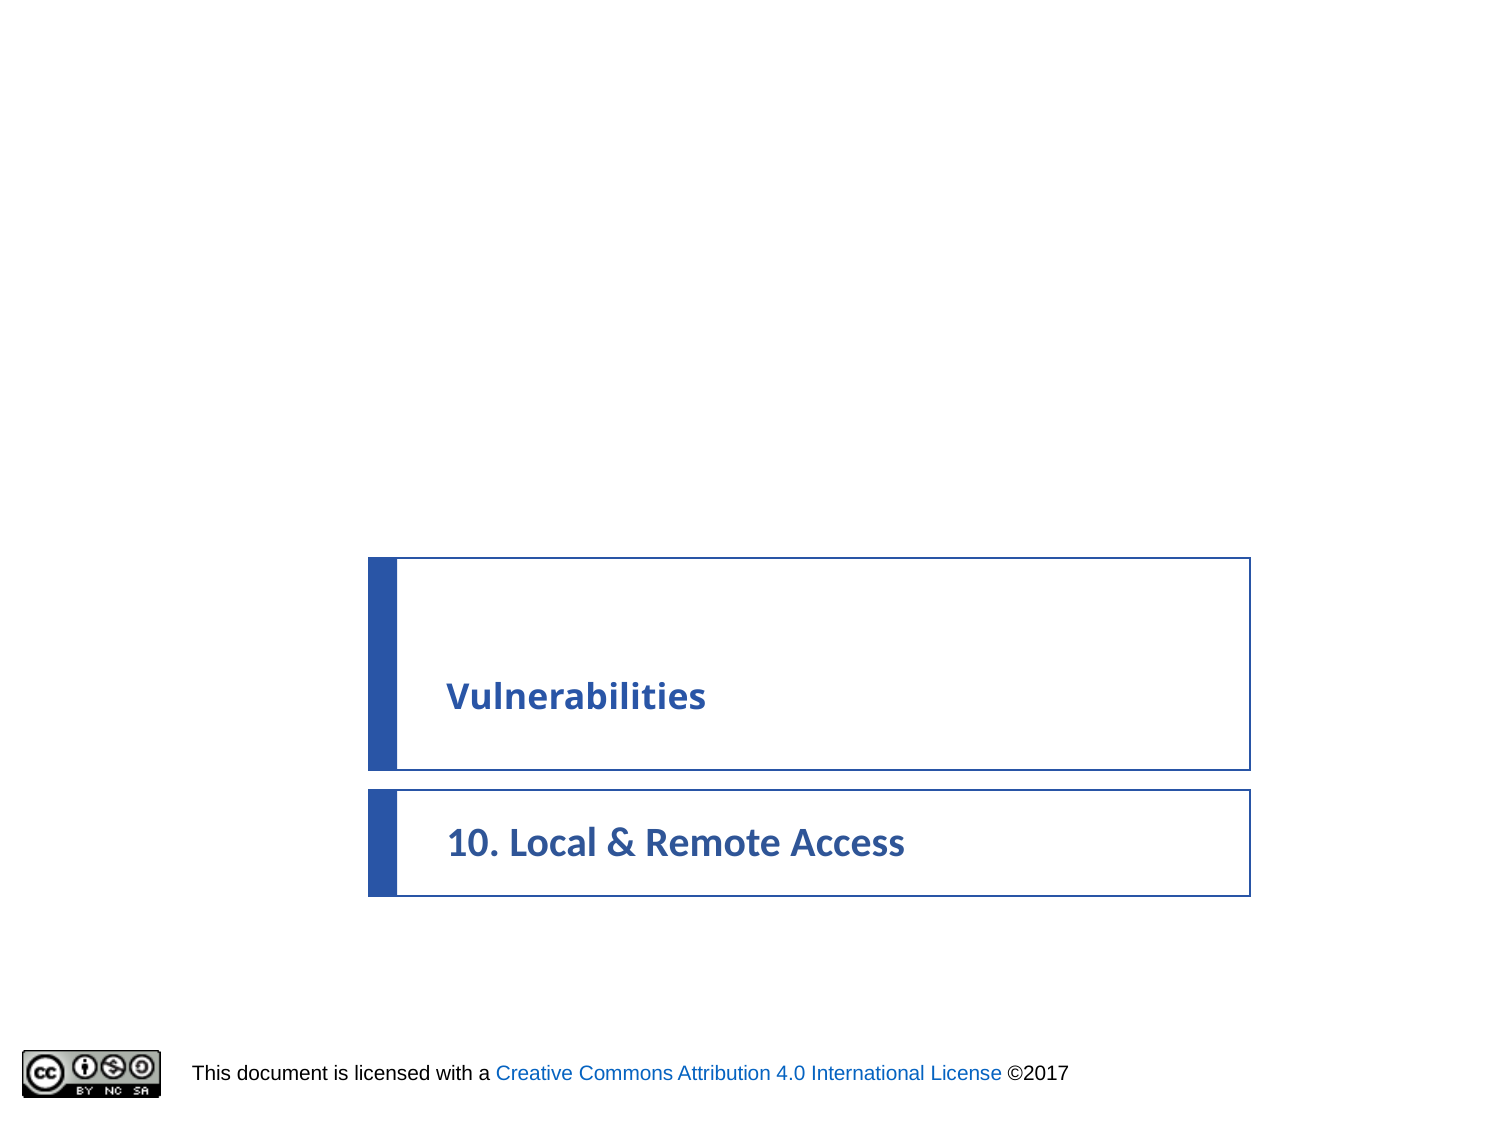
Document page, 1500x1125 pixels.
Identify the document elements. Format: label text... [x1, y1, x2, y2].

title Vulnerabilities [431, 593, 1188, 726]
list 10. Local & Remote Access [431, 819, 1124, 866]
picture [22, 1050, 161, 1098]
